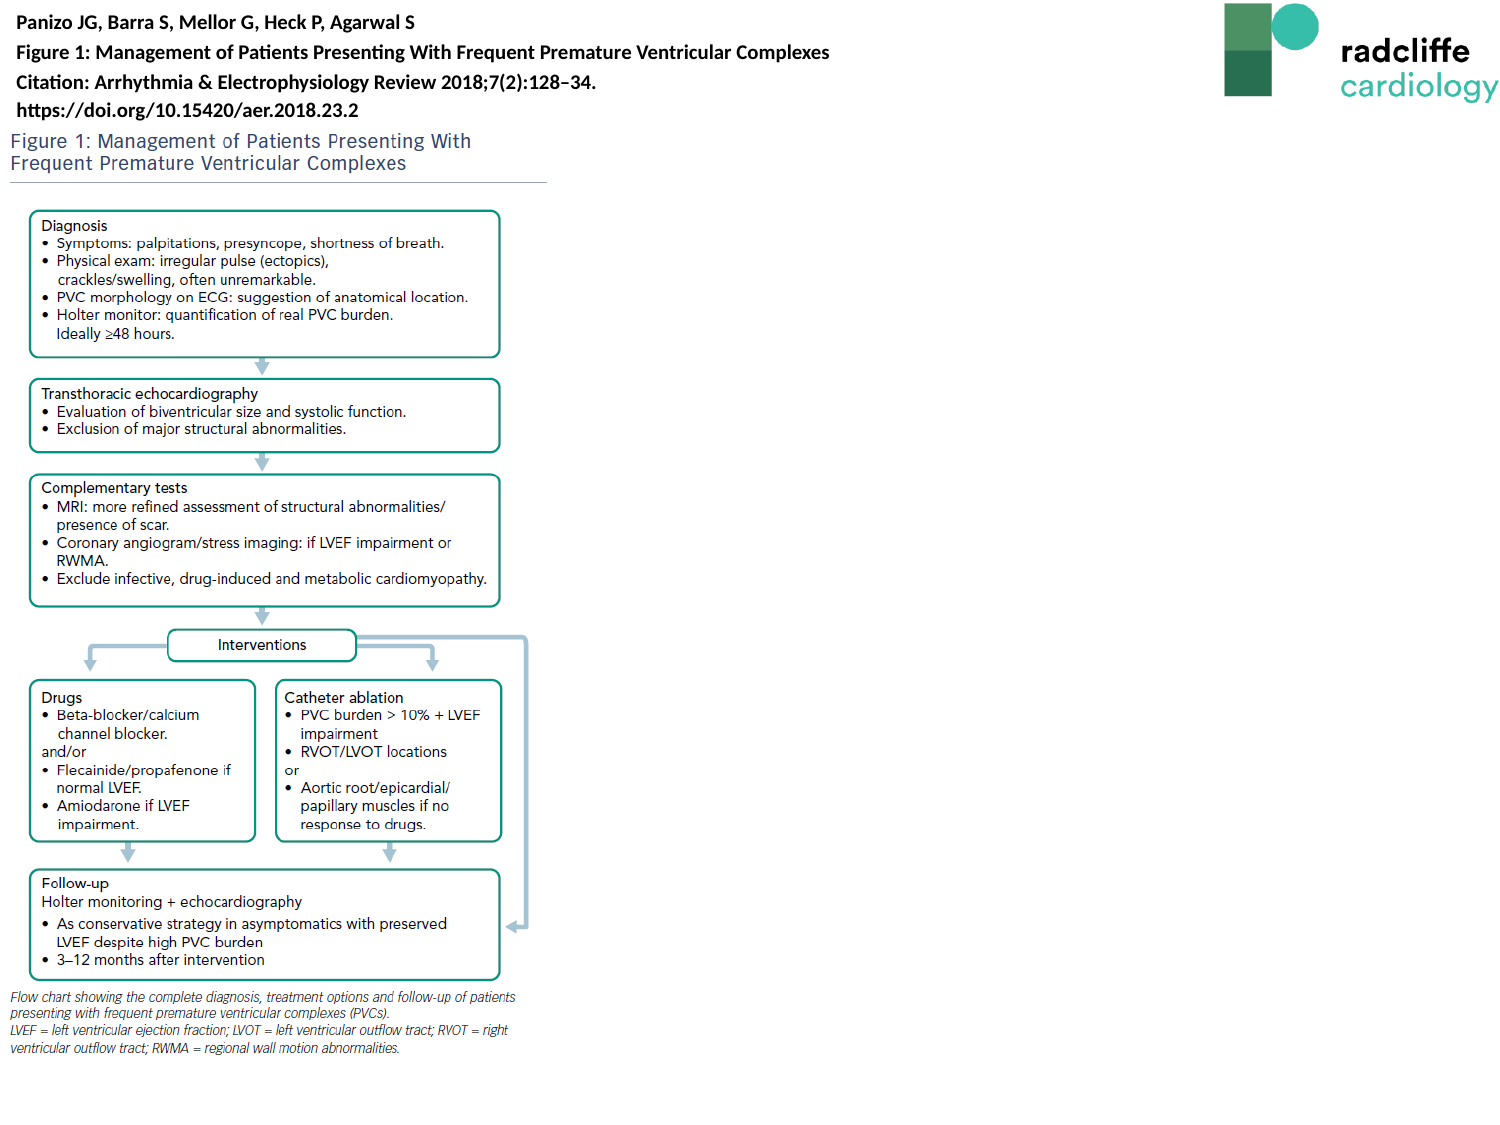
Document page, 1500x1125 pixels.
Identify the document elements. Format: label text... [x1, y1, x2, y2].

text_box Citation: Arrhythmia & Electrophysiology Review 2018;7(2):128–34. [1, 60, 1224, 89]
picture [1224, 1, 1499, 104]
picture [1, 124, 560, 1063]
text_box https://doi.org/10.15420/aer.2018.23.2 [1, 89, 1500, 129]
text_box Panizo JG, Barra S, Mellor G, Heck P, Agarwal S [1, 1, 939, 31]
text_box Figure 1: Management of Patients Presenting With Frequent Premature Ventricular Complexes [1, 31, 1224, 60]
